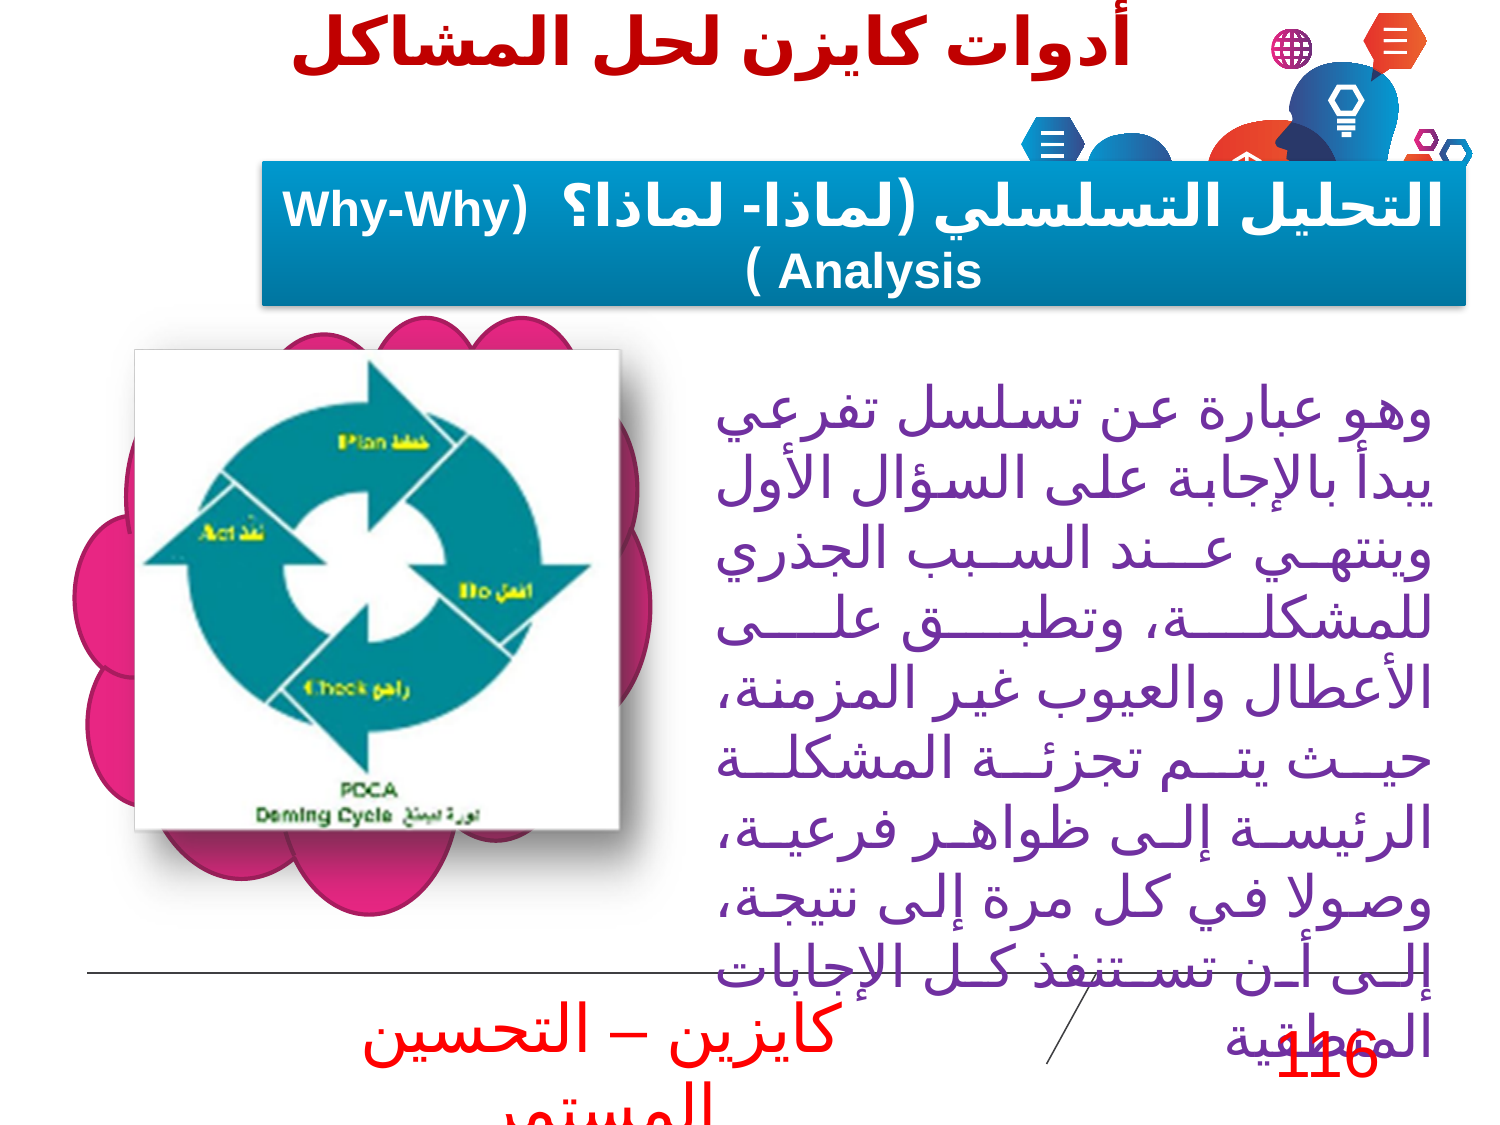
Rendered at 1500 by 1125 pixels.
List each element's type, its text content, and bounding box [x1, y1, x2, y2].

text_box [72, 533, 94, 663]
text_box [85, 681, 94, 768]
text_box كايزين – التحسين المستمر [299, 980, 903, 1050]
picture [99, 297, 701, 944]
text_box وهو عبارة عن تسلسل تفرعي يبدأ بالإجابة على السؤال الأول وينتهي عـند السبب الجذري للمشكلة، وتطبق على الأعطال والعيوب غير المزمنة، حيث يتم تجزئة المشكلة الرئيسة إلى ظواهر فرعية، وصولا في كل مرة إلى نتيجة، إلى أن تستنفذ كل الإجابات المنطقية [699, 362, 1450, 1077]
text_box 116 [1229, 1005, 1425, 1075]
title أدوات كايزن لحل المشاكل [245, 0, 1162, 111]
text_box التحليل التسلسلي (لماذا- لماذا؟ (Why-Why Analysis ) [262, 161, 1466, 306]
